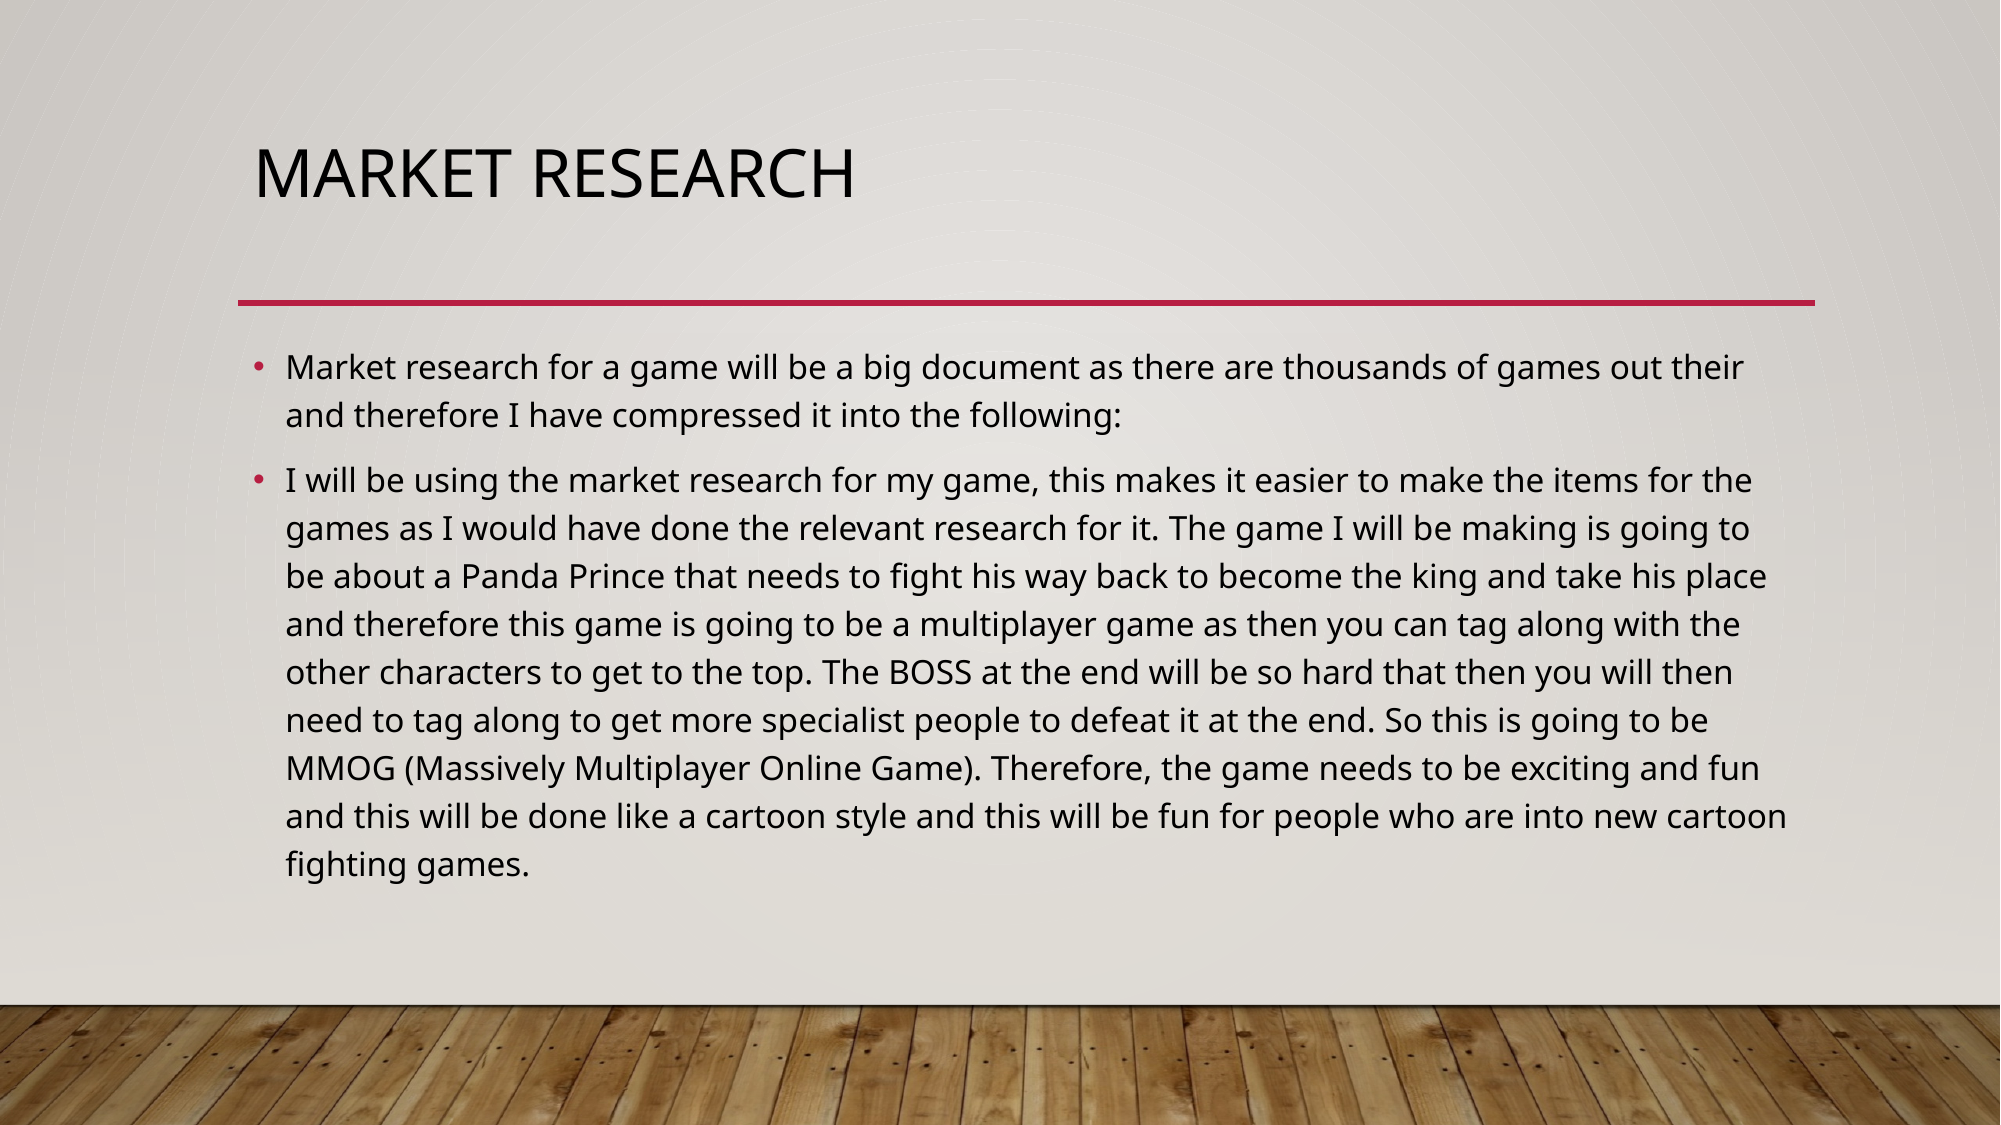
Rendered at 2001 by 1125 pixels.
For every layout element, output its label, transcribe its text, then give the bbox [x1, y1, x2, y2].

picture [0, 1005, 2000, 1125]
title Market research [238, 131, 1814, 305]
list Market research for a game will be a big document as there are thousands of games out their and therefore I have compressed it into the following: I will be using the market research for my game, this makes it easier to make the items for the games as I would have done the relevant research for it. The game I will be making is going to be about a Panda Prince that needs to fight his way back to become the king and take his place and therefore this game is going to be a multiplayer game as then you can tag along with the other characters to get to the top. The BOSS at the end will be so hard that then you will then need to tag along to get more specialist people to defeat it at the end. So this is going to be MMOG (Massively Multiplayer Online Game). Therefore, the game needs to be exciting and fun and this will be done like a cartoon style and this will be fun for people who are into new cartoon fighting games. [238, 330, 1814, 897]
